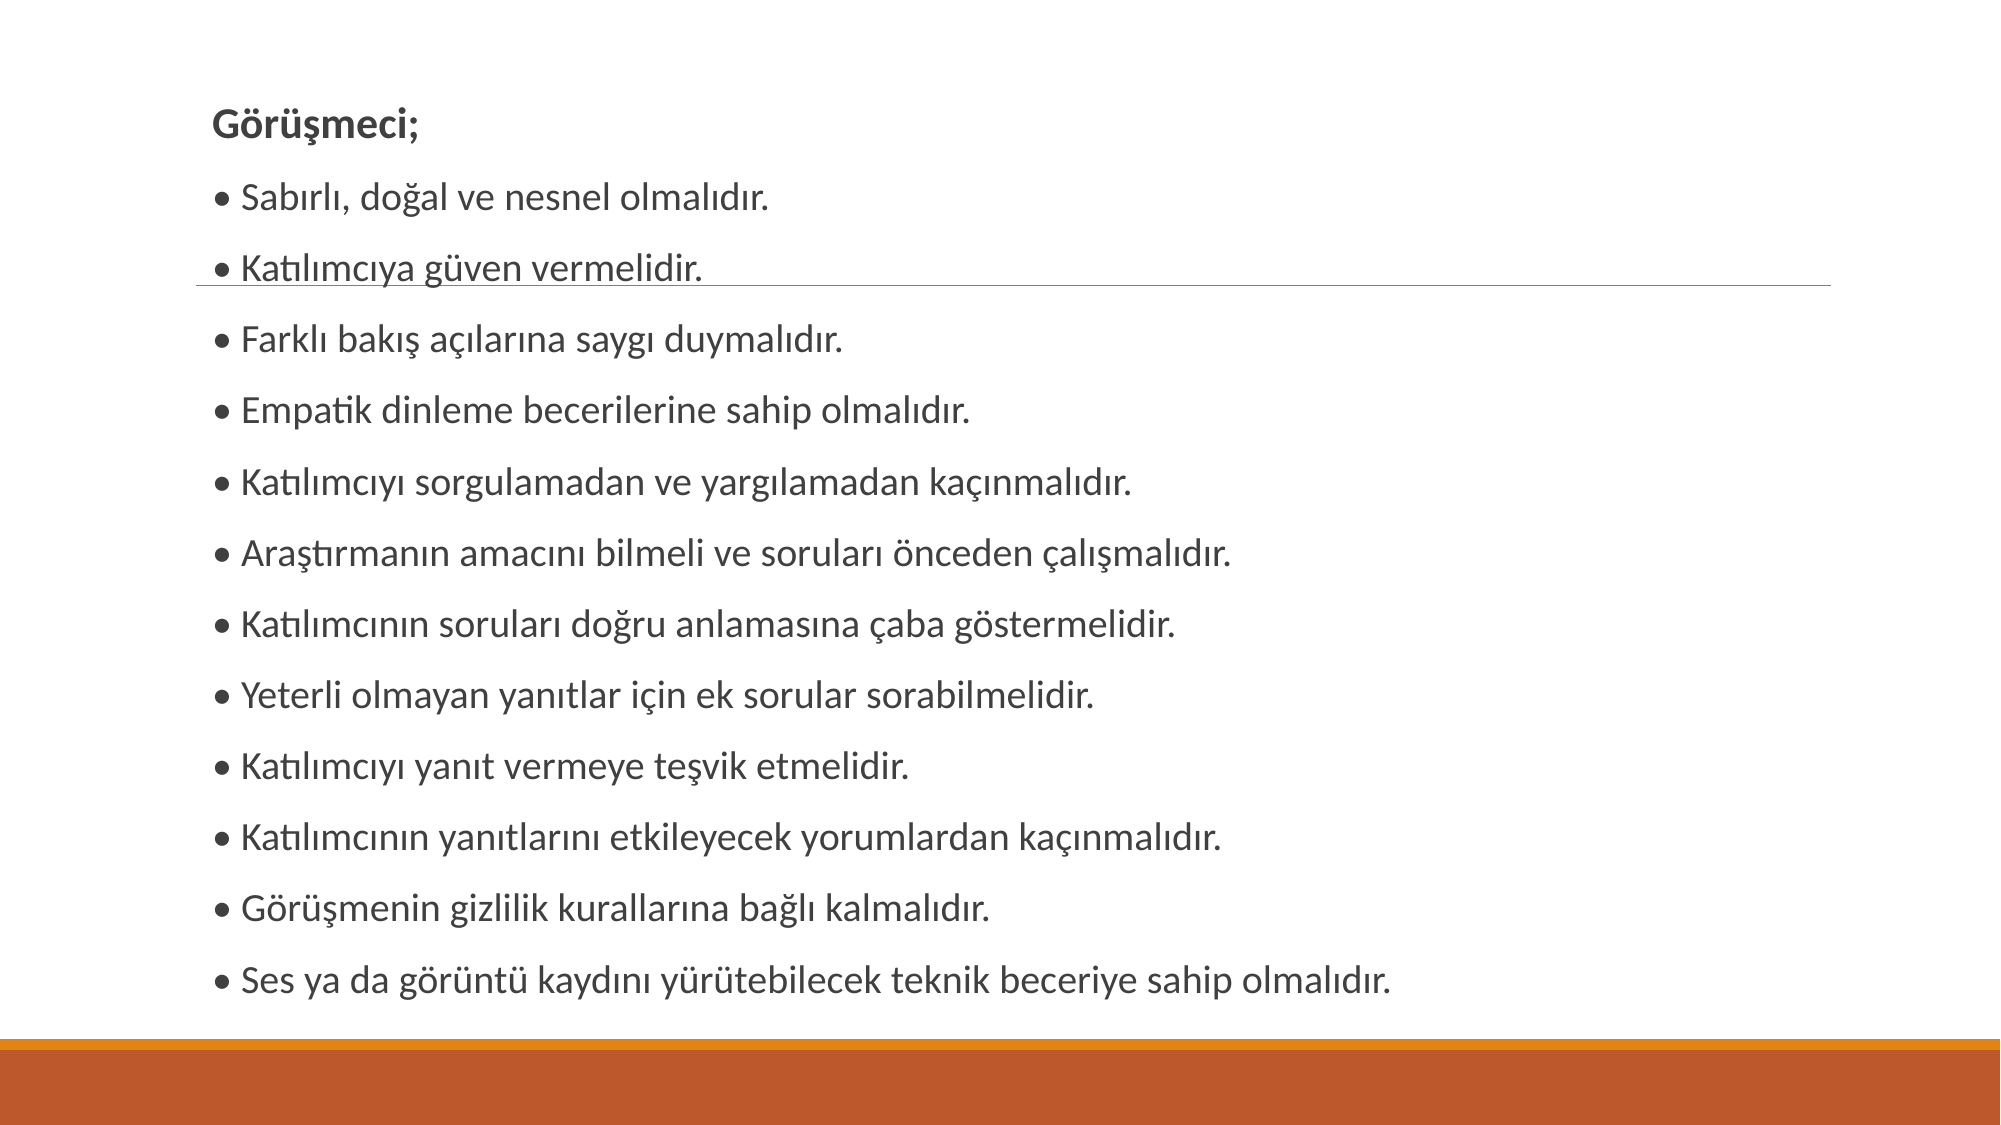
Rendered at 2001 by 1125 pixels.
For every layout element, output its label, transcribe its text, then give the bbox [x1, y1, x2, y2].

list Görüşmeci; • Sabırlı, doğal ve nesnel olmalıdır. • Katılımcıya güven vermelidir. • Farklı bakış açılarına saygı duymalıdır. • Empatik dinleme becerilerine sahip olmalıdır. • Katılımcıyı sorgulamadan ve yargılamadan kaçınmalıdır. • Araştırmanın amacını bilmeli ve soruları önceden çalışmalıdır. • Katılımcının soruları doğru anlamasına çaba göstermelidir. • Yeterli olmayan yanıtlar için ek sorular sorabilmelidir. • Katılımcıyı yanıt vermeye teşvik etmelidir. • Katılımcının yanıtlarını etkileyecek yorumlardan kaçınmalıdır. • Görüşmenin gizlilik kurallarına bağlı kalmalıdır. • Ses ya da görüntü kaydını yürütebilecek teknik beceriye sahip olmalıdır. [196, 92, 1863, 1014]
